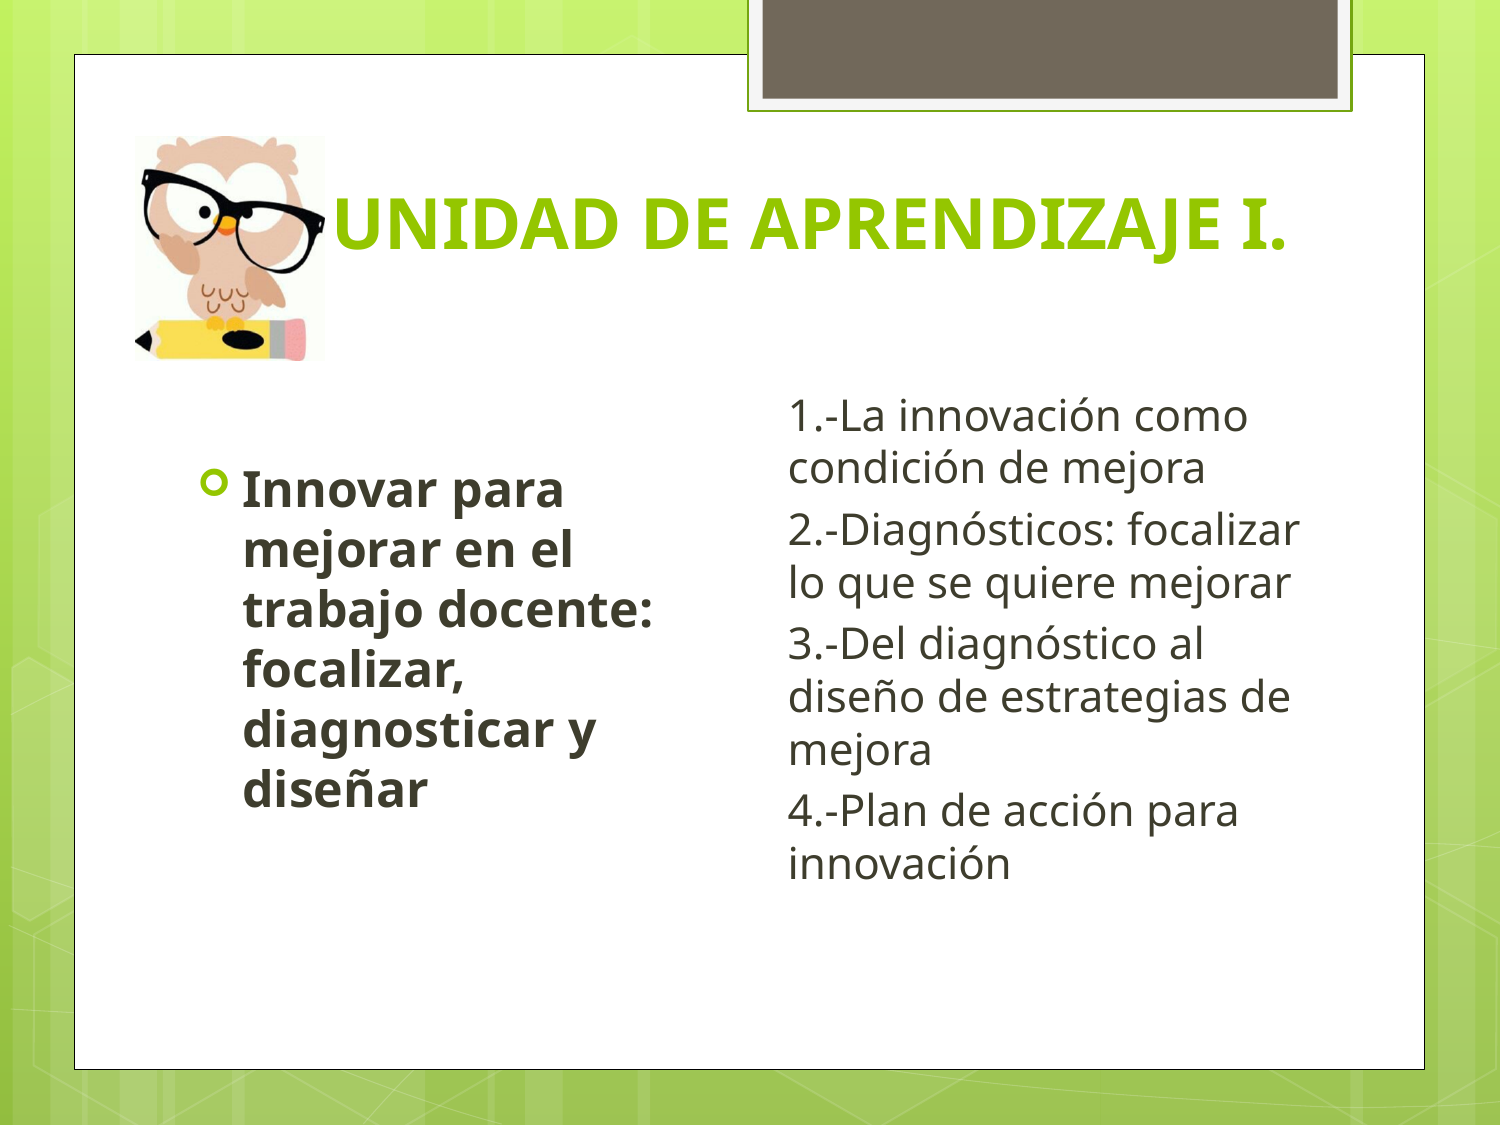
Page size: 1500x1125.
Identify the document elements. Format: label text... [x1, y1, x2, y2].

list Innovar para mejorar en el trabajo docente: focalizar, diagnosticar y diseñar [171, 379, 732, 953]
title UNIDAD DE APRENDIZAJE I. [329, 168, 1324, 357]
list 1.-La innovación como condición de mejora 2.-Diagnósticos: focalizar lo que se quiere mejorar 3.-Del diagnóstico al diseño de estrategias de mejora 4.-Plan de acción para innovación [761, 379, 1323, 953]
picture [135, 135, 325, 361]
